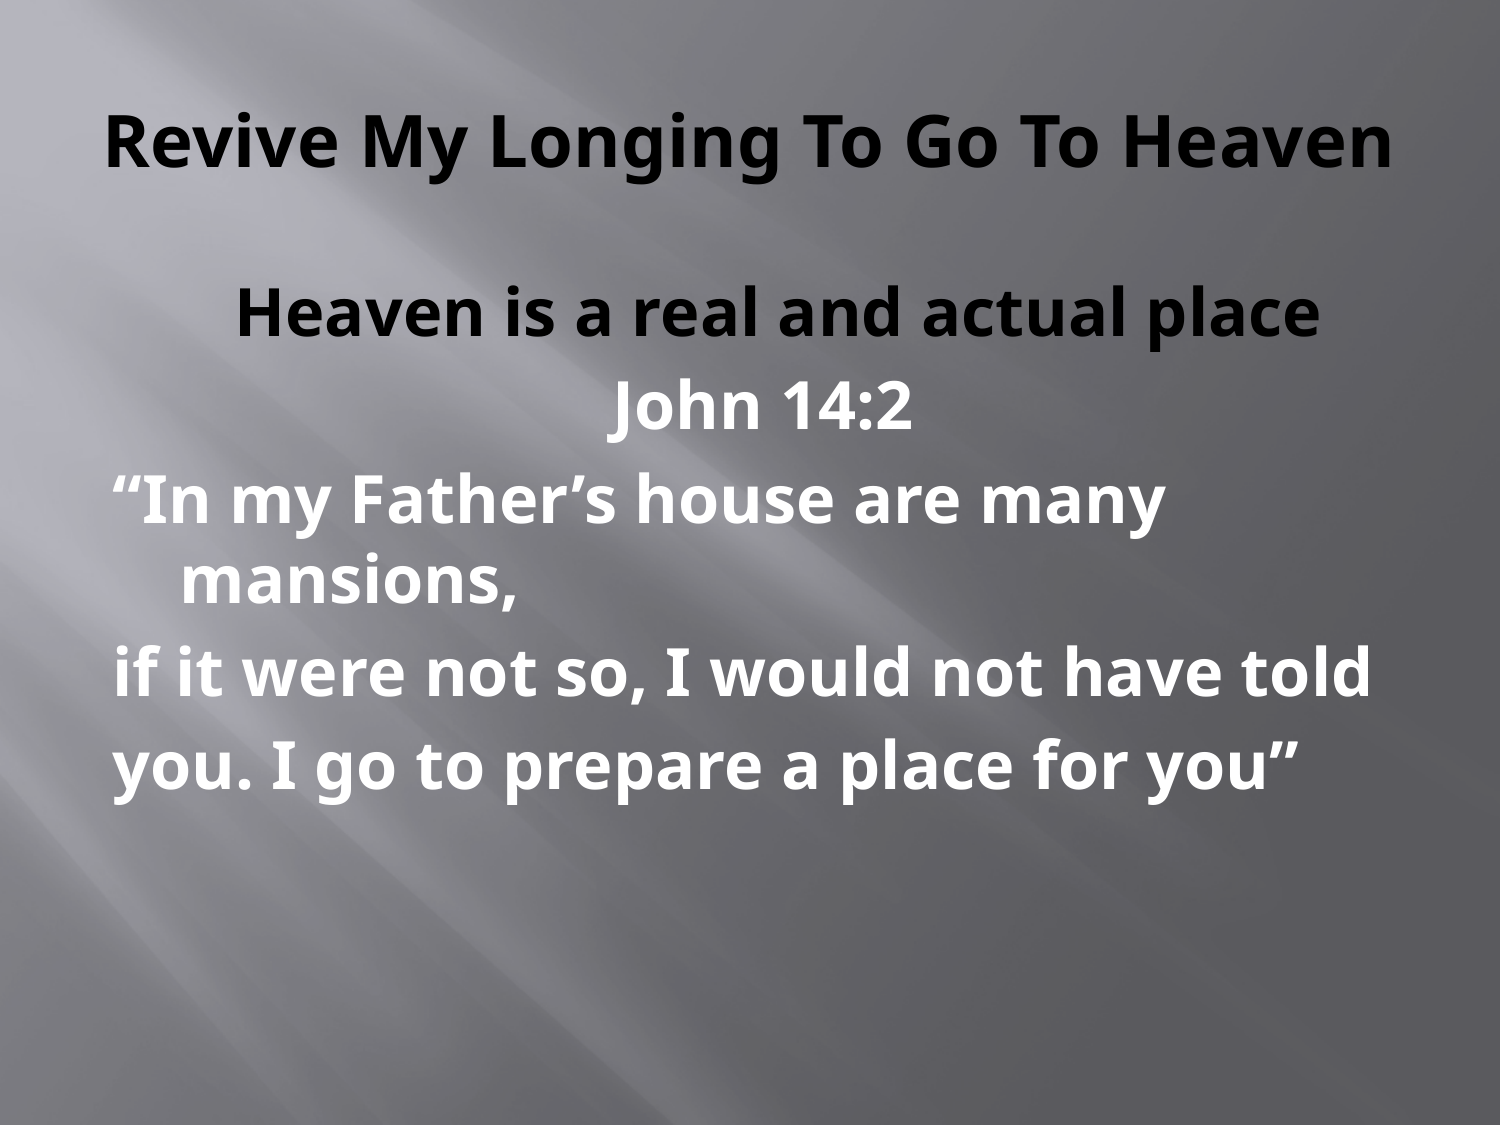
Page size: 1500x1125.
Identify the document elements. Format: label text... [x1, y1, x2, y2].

title Revive My Longing To Go To Heaven [75, 45, 1425, 233]
list Heaven is a real and actual place John 14:2 “In my Father’s house are many mansions, if it were not so, I would not have told you. I go to prepare a place for you” [75, 262, 1425, 1035]
